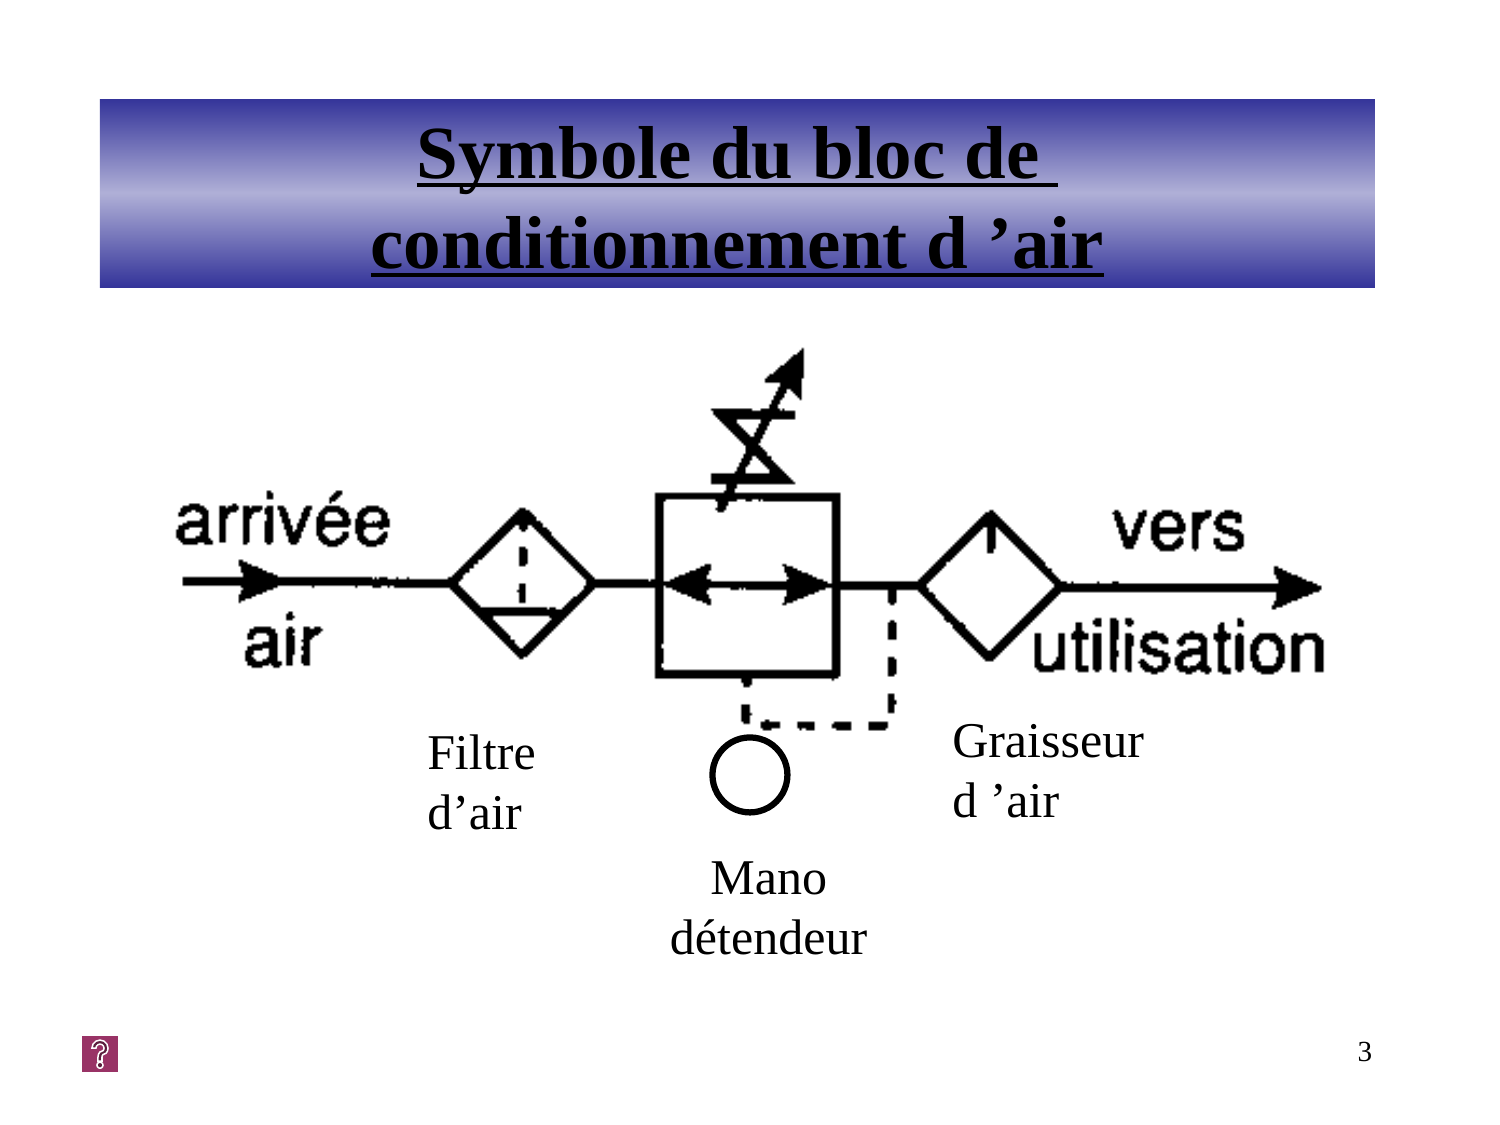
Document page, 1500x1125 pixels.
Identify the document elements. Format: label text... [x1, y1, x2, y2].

text_box Filtre d’air [412, 813, 638, 848]
text_box Graisseur d ’air [937, 813, 1225, 835]
text_box Mano détendeur [624, 837, 913, 973]
title Symbole du bloc de conditionnement d ’air [99, 99, 1375, 288]
text_box [81, 1035, 119, 1073]
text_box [124, 312, 1363, 813]
slide_number 3 [1074, 1025, 1388, 1100]
